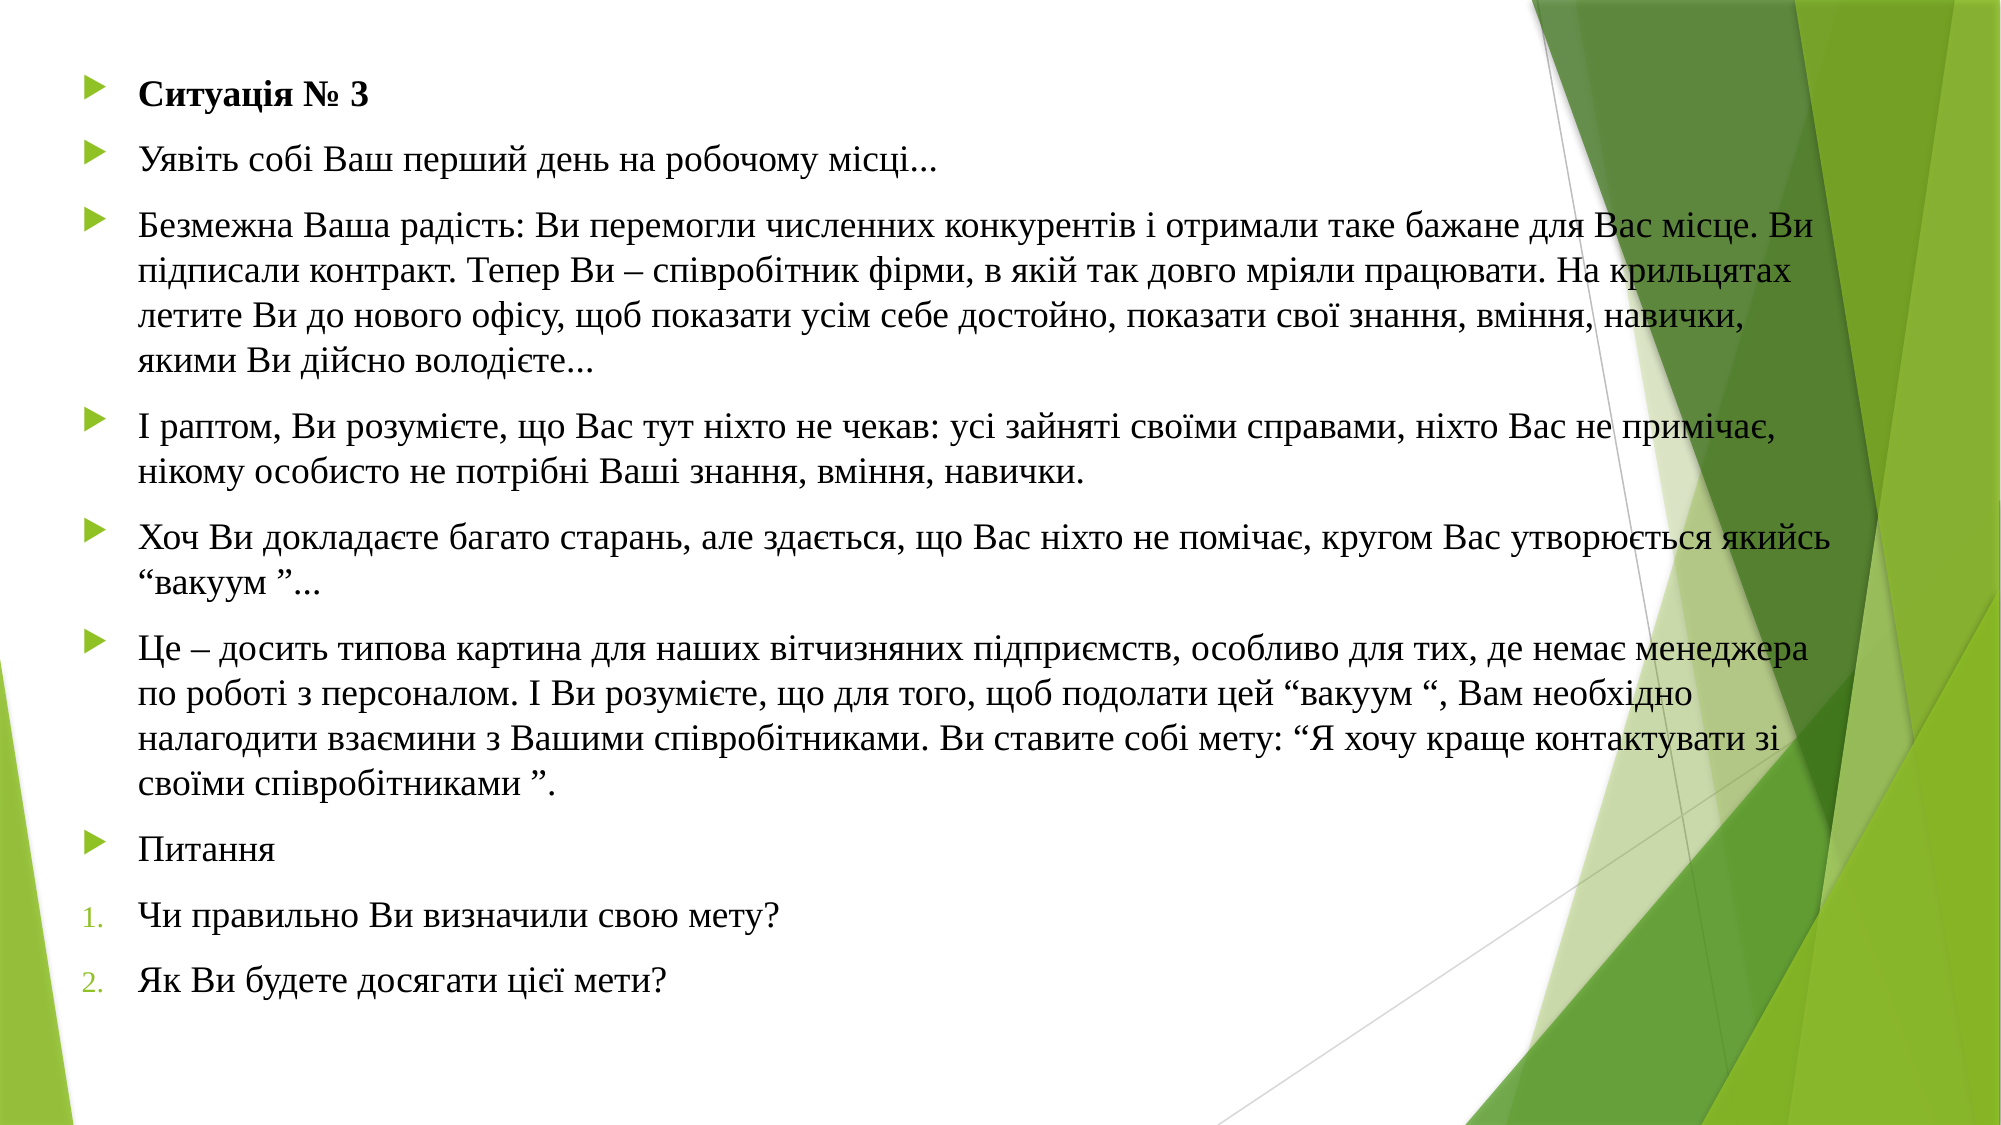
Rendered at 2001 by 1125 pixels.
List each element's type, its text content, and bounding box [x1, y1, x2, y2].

list Ситуація № 3 Уявіть собі Ваш перший день на робочому місці... Безмежна Ваша радість: Ви перемогли численних конкурентів і отримали таке бажане для Вас місце. Ви підписали контракт. Тепер Ви – співробітник фірми, в якій так довго мріяли працювати. На крильцятах летите Ви до нового офісу, щоб показати усім себе достойно, показати свої знання, вміння, навички, якими Ви дійсно володієте... І раптом, Ви розумієте, що Вас тут ніхто не чекав: усі зайняті своїми справами, ніхто Вас не примічає, нікому особисто не потрібні Ваші знання, вміння, навички. Хоч Ви докладаєте багато старань, але здається, що Вас ніхто не помічає, кругом Вас утворюється якийсь “вакуум ”... Це – досить типова картина для наших вітчизняних підприємств, особливо для тих, де немає менеджера по роботі з персоналом. І Ви розумієте, що для того, щоб подолати цей “вакуум “, Вам необхідно налагодити взаємини з Вашими співробітниками. Ви ставите собі мету: “Я хочу краще контактувати зі своїми співробітниками ”. Питання Чи правильно Ви визначили свою мету? Як Ви будете досягати цієї мети? [66, 61, 1867, 1054]
